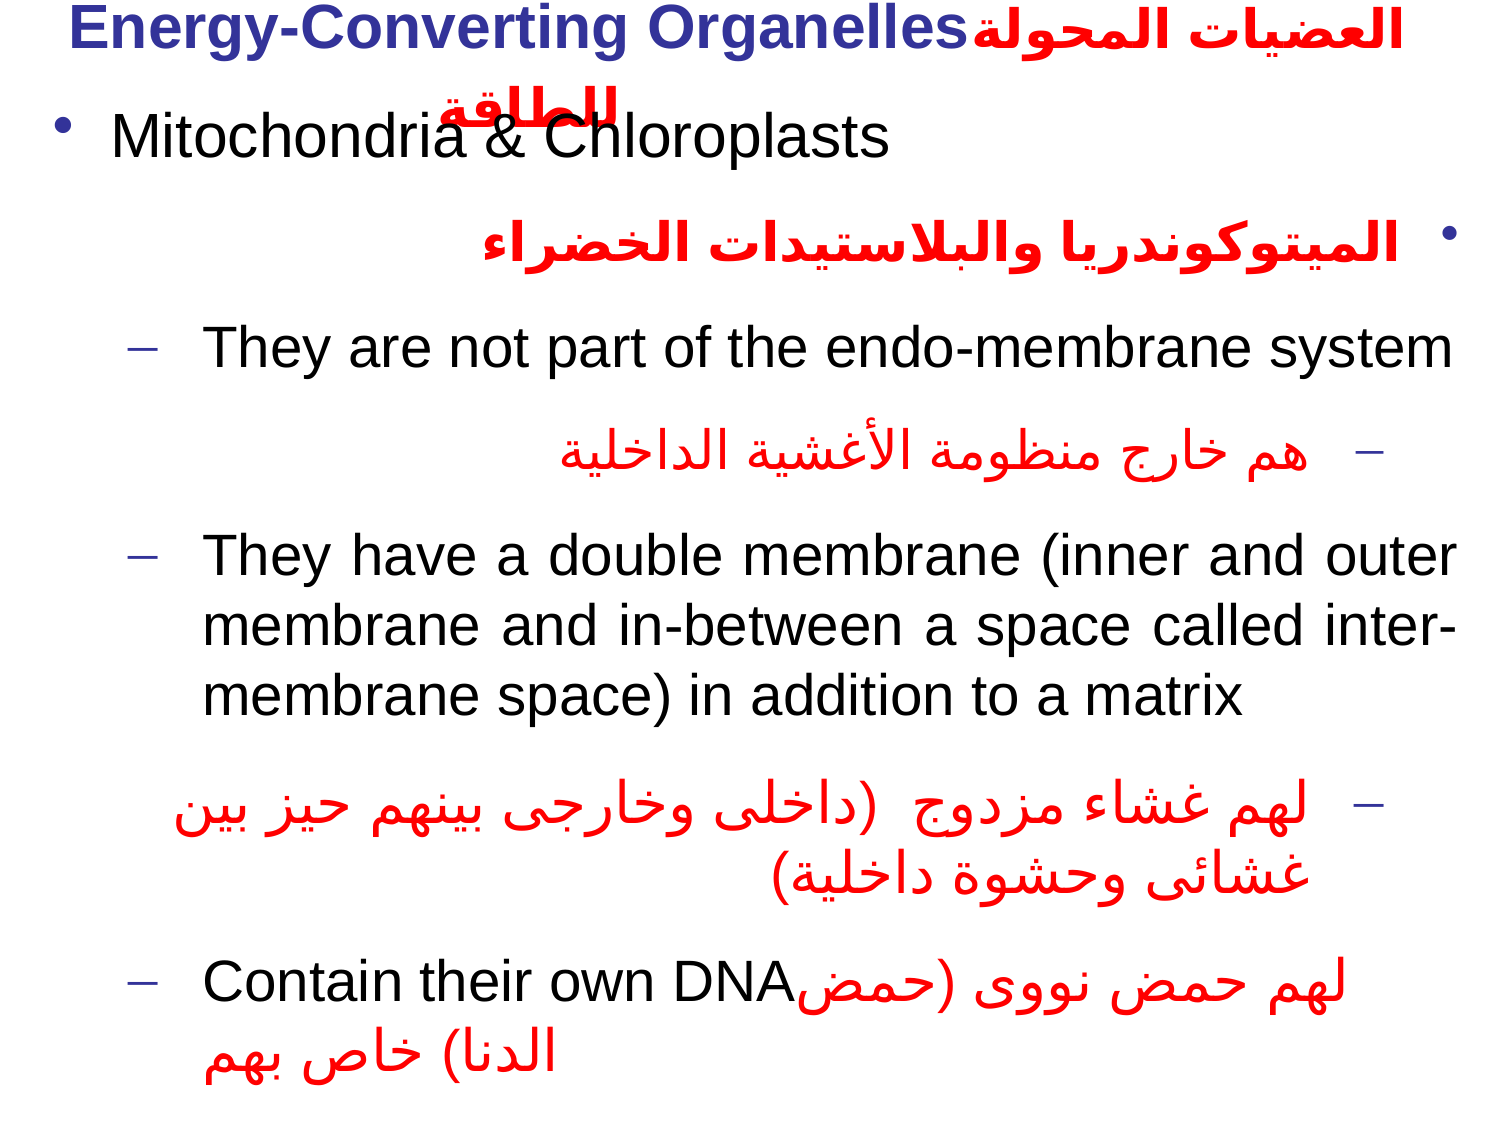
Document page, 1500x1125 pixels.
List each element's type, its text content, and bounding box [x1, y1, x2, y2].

title Energy-Converting Organellesالعضيات المحولة للطاقة [37, 0, 1438, 87]
list Mitochondria & Chloroplasts الميتوكوندريا والبلاستيدات الخضراء They are not part of the endo-membrane system هم خارج منظومة الأغشية الداخلية They have a double membrane (inner and outer membrane and in-between a space called inter-membrane space) in addition to a matrix لهم غشاء مزدوج (داخلى وخارجى بينهم حيز بين غشائى وحشوة داخلية) Contain their own DNAلهم حمض نووى (حمض الدنا) خاص بهم [37, 87, 1476, 1125]
